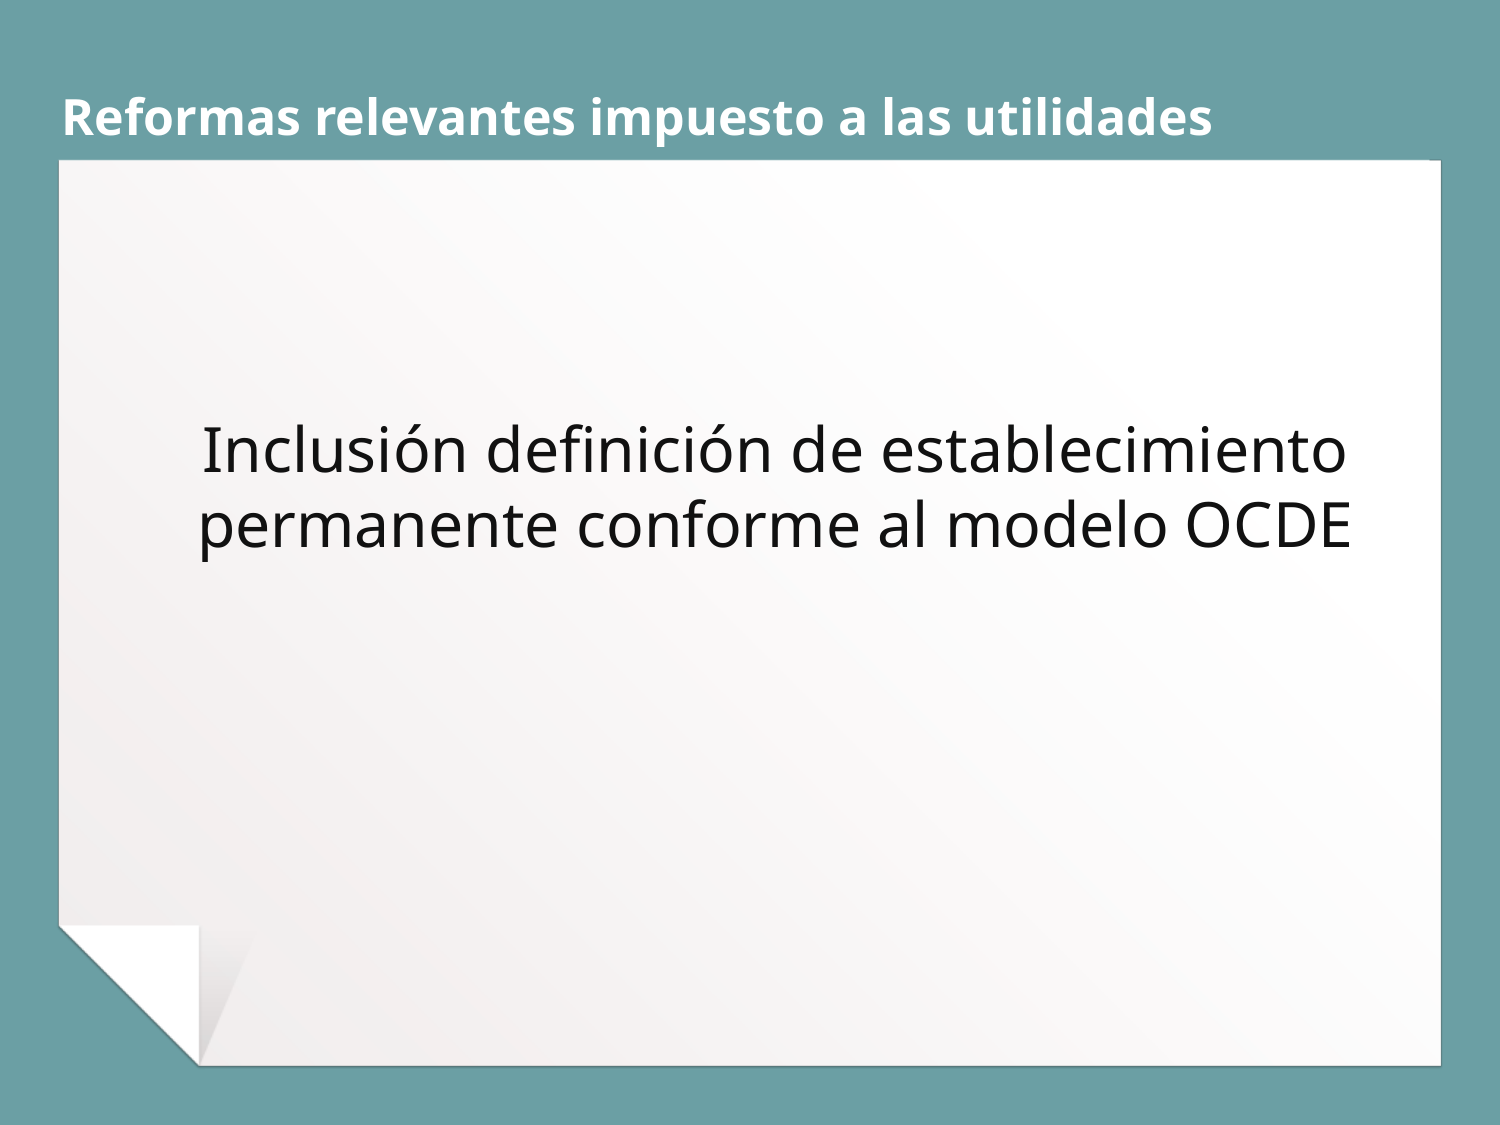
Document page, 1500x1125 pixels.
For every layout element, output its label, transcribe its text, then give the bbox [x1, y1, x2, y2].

picture [0, 0, 1500, 1125]
title Reformas relevantes impuesto a las utilidades [46, 45, 1425, 160]
list Inclusión definición de establecimiento permanente conforme al modelo OCDE [120, 219, 1425, 1016]
